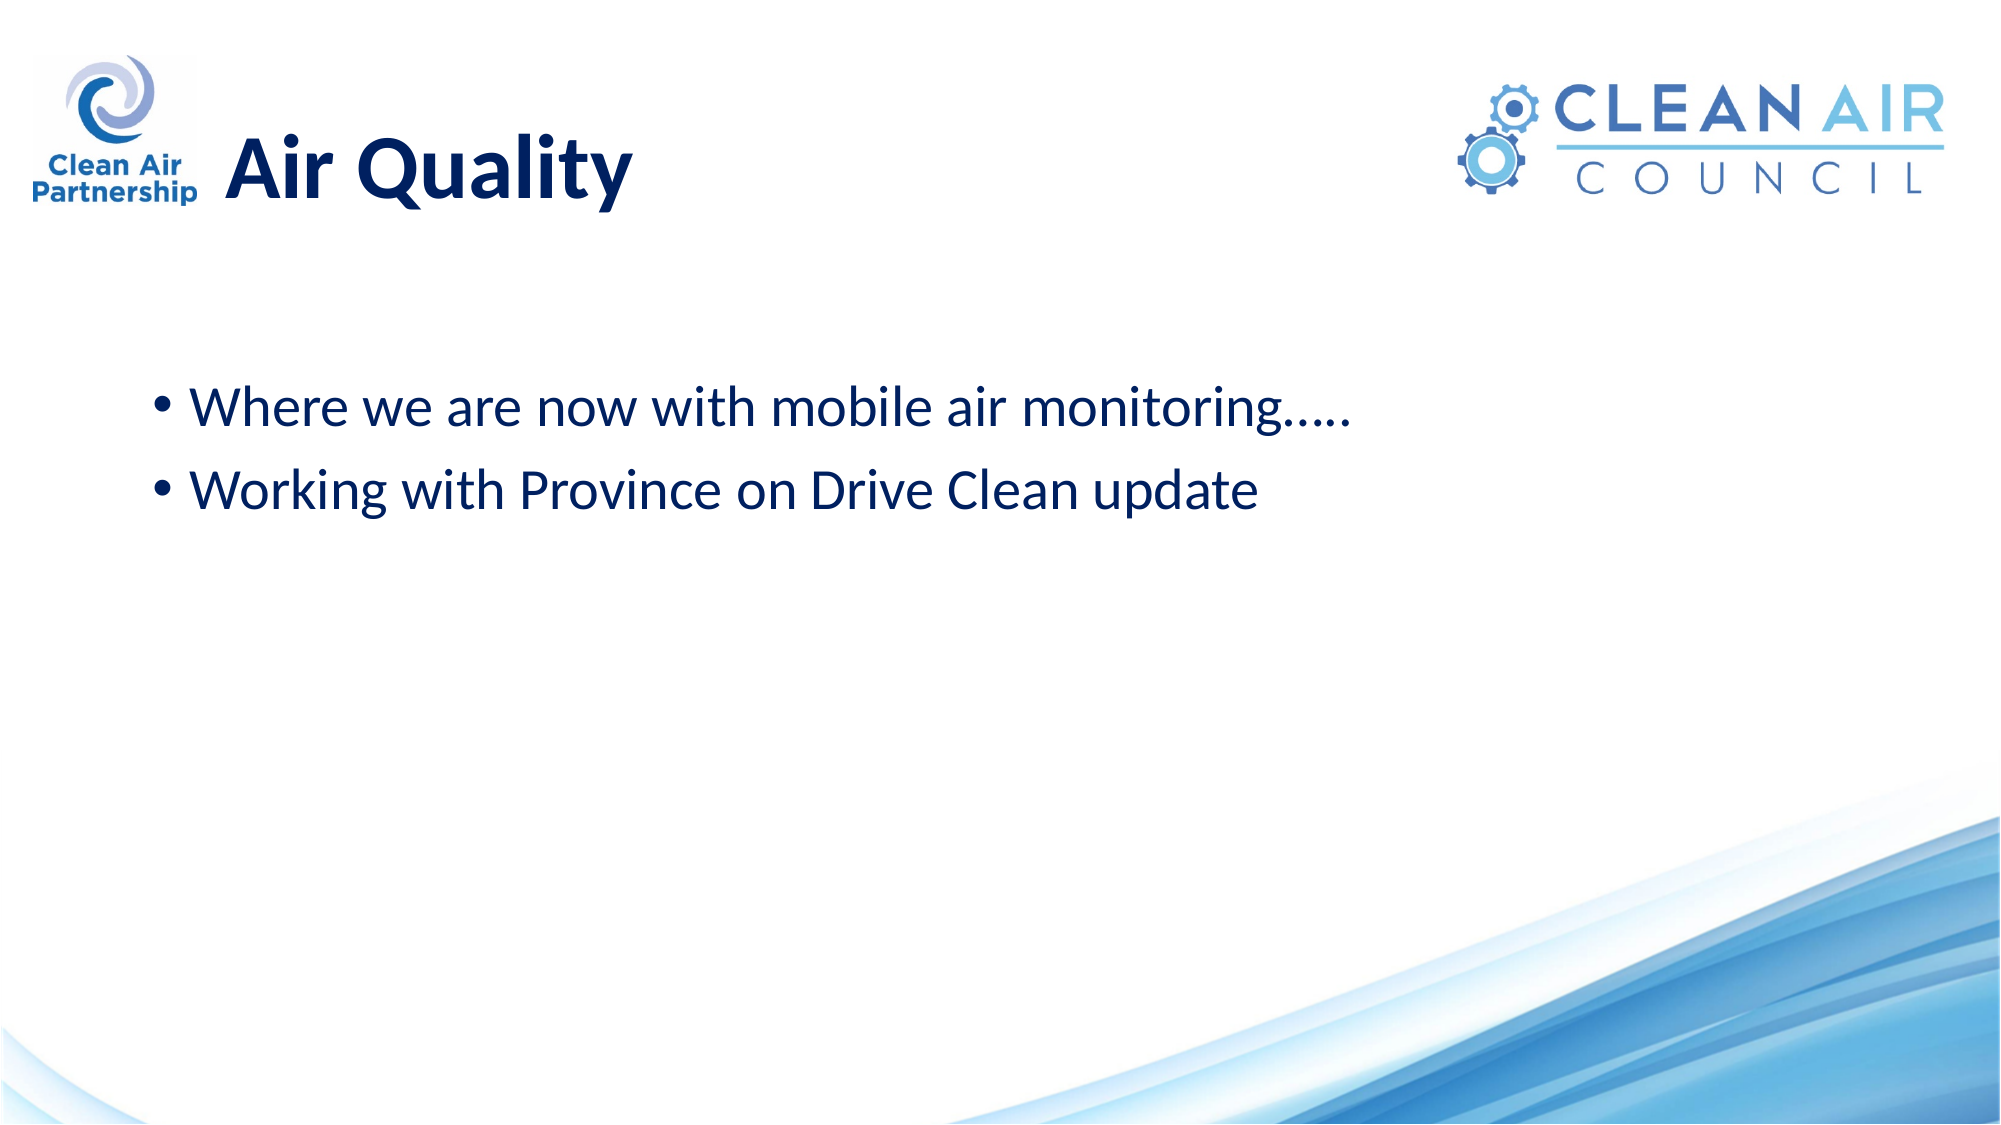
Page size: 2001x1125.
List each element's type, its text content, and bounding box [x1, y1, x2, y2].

picture [1432, 52, 1969, 231]
picture [33, 55, 197, 206]
picture [0, 750, 2001, 1124]
title Air Quality [209, 59, 1443, 277]
list Where we are now with mobile air monitoring….. Working with Province on Drive Clean update [137, 277, 1863, 1043]
